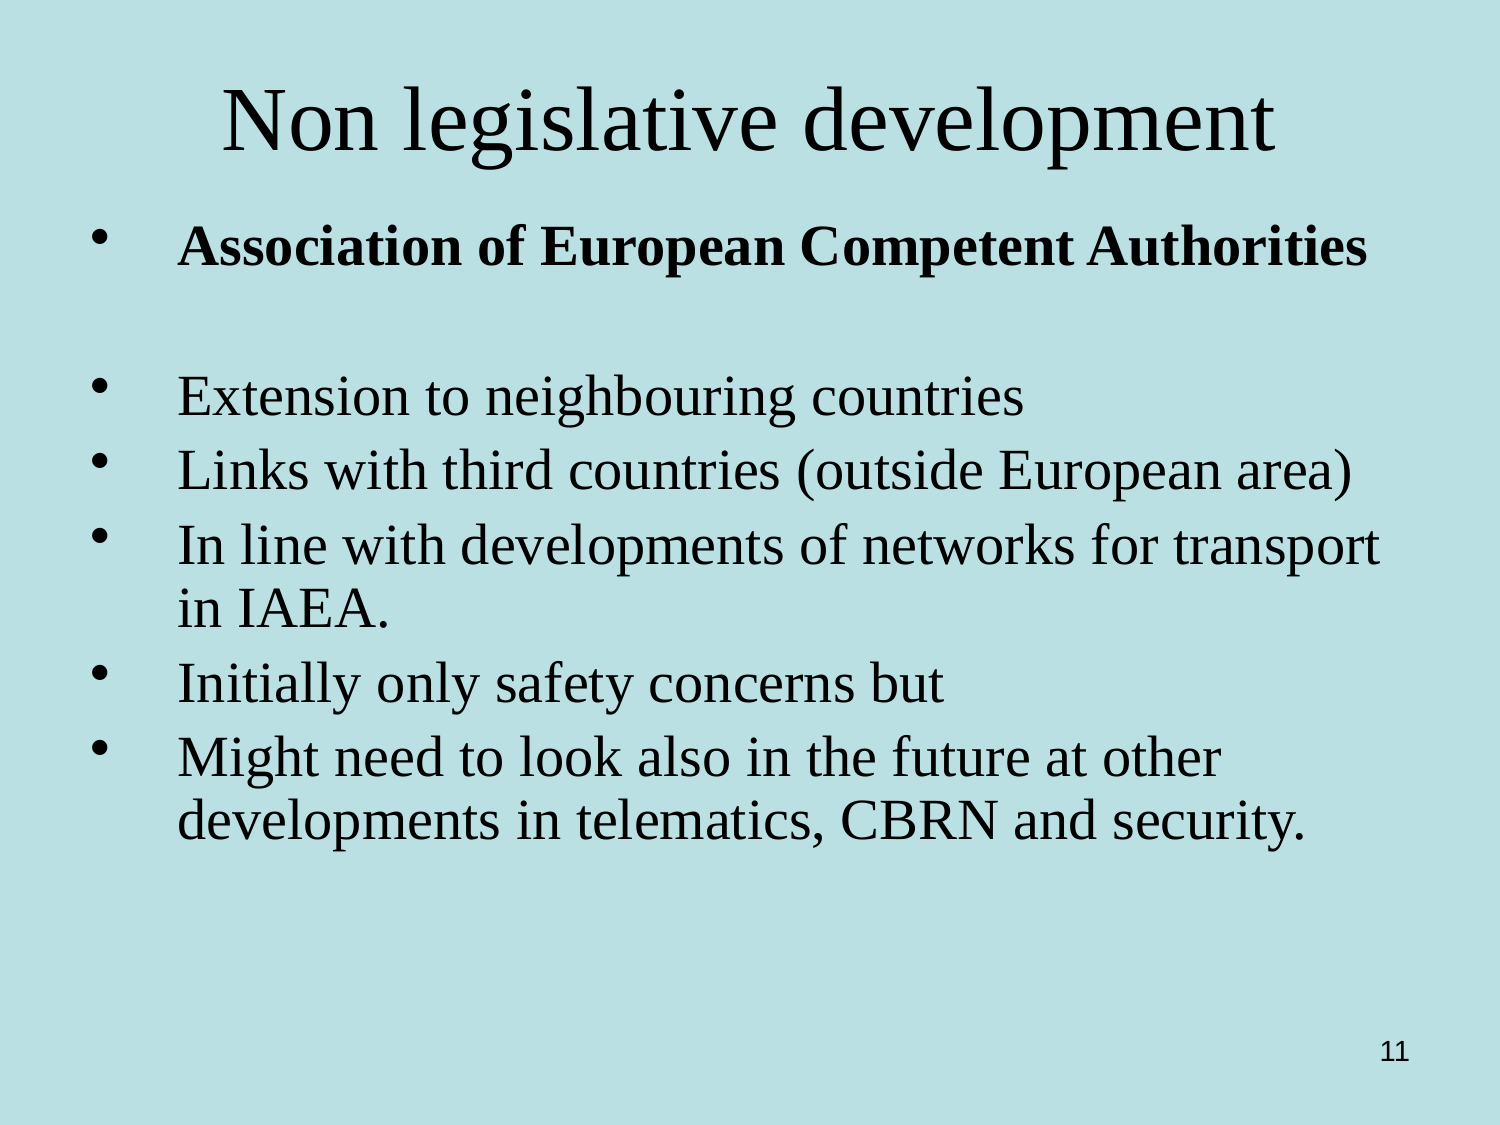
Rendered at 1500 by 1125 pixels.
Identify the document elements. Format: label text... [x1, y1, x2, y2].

slide_number 11 [1074, 1024, 1425, 1103]
title Non legislative development [75, 30, 1425, 197]
list Association of European Competent Authorities Extension to neighbouring countries Links with third countries (outside European area) In line with developments of networks for transport in IAEA. Initially only safety concerns but Might need to look also in the future at other developments in telematics, CBRN and security. [75, 208, 1425, 1005]
